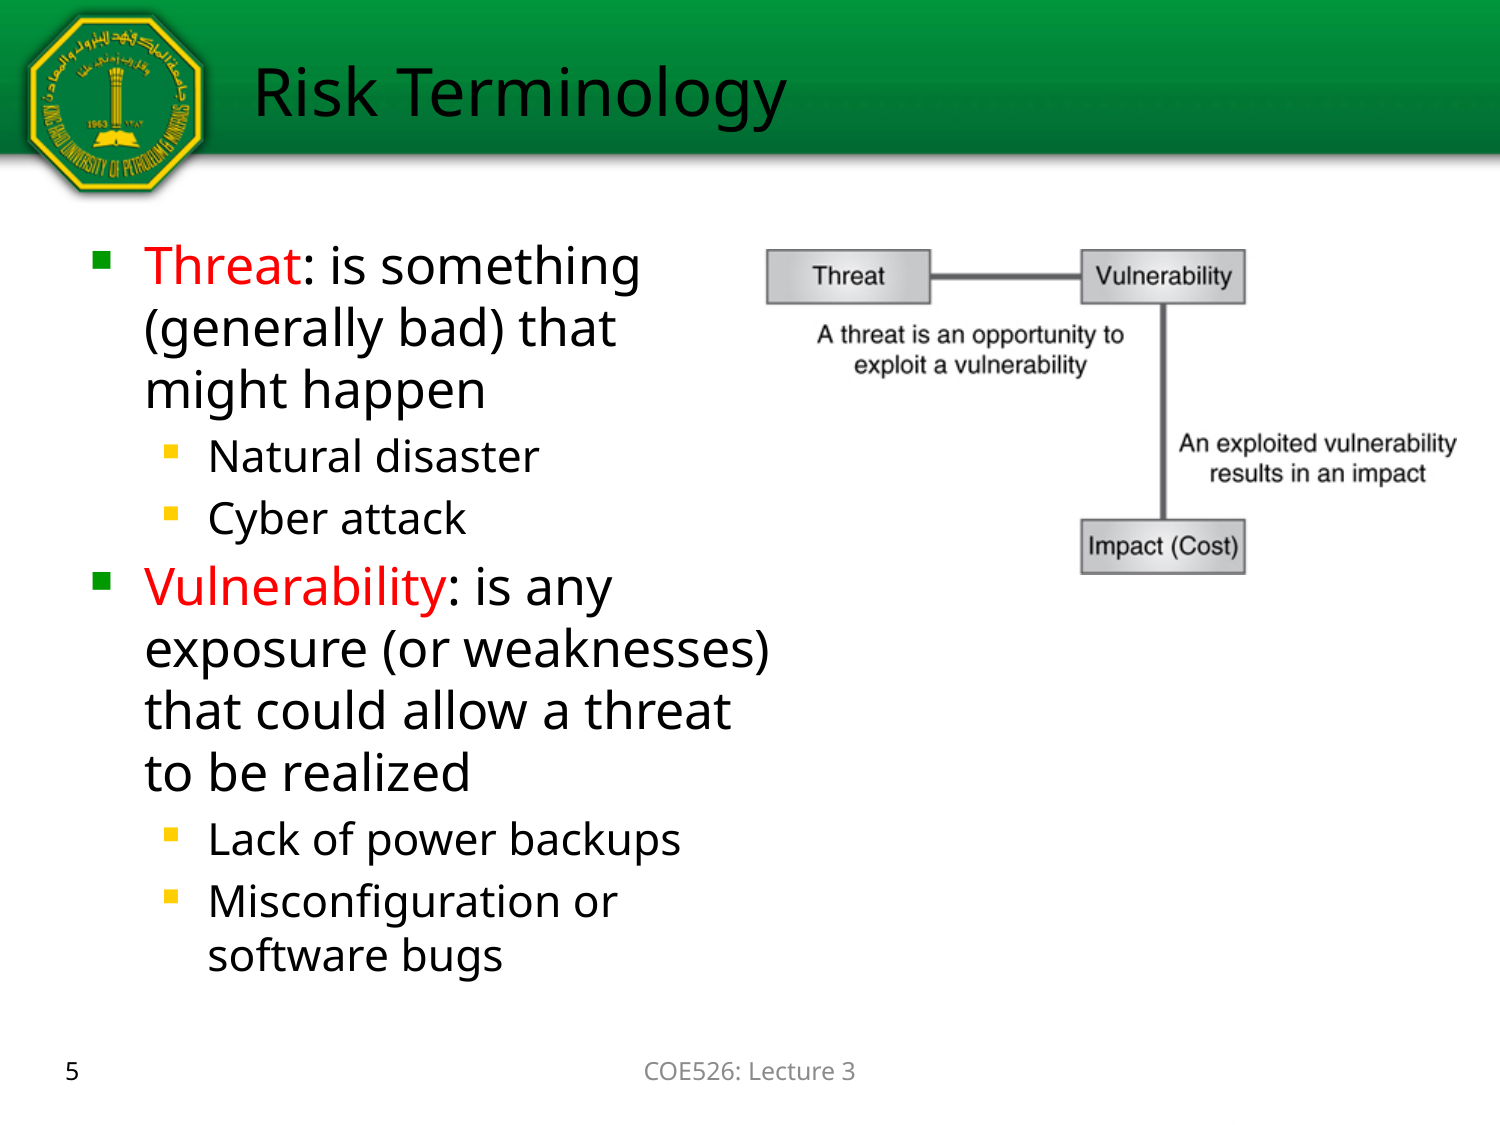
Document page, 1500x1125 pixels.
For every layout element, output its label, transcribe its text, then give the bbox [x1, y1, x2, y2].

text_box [749, 249, 1457, 576]
title Risk Terminology [237, 35, 1437, 138]
footer COE526: Lecture 3 [496, 1042, 1004, 1103]
list Threat: is something (generally bad) that might happen Natural disaster Cyber attack Vulnerability: is any exposure (or weaknesses) that could allow a threat to be realized Lack of power backups Misconfiguration or software bugs [75, 224, 788, 1006]
slide_number 5 [50, 1042, 388, 1103]
picture [0, 1, 1500, 1125]
